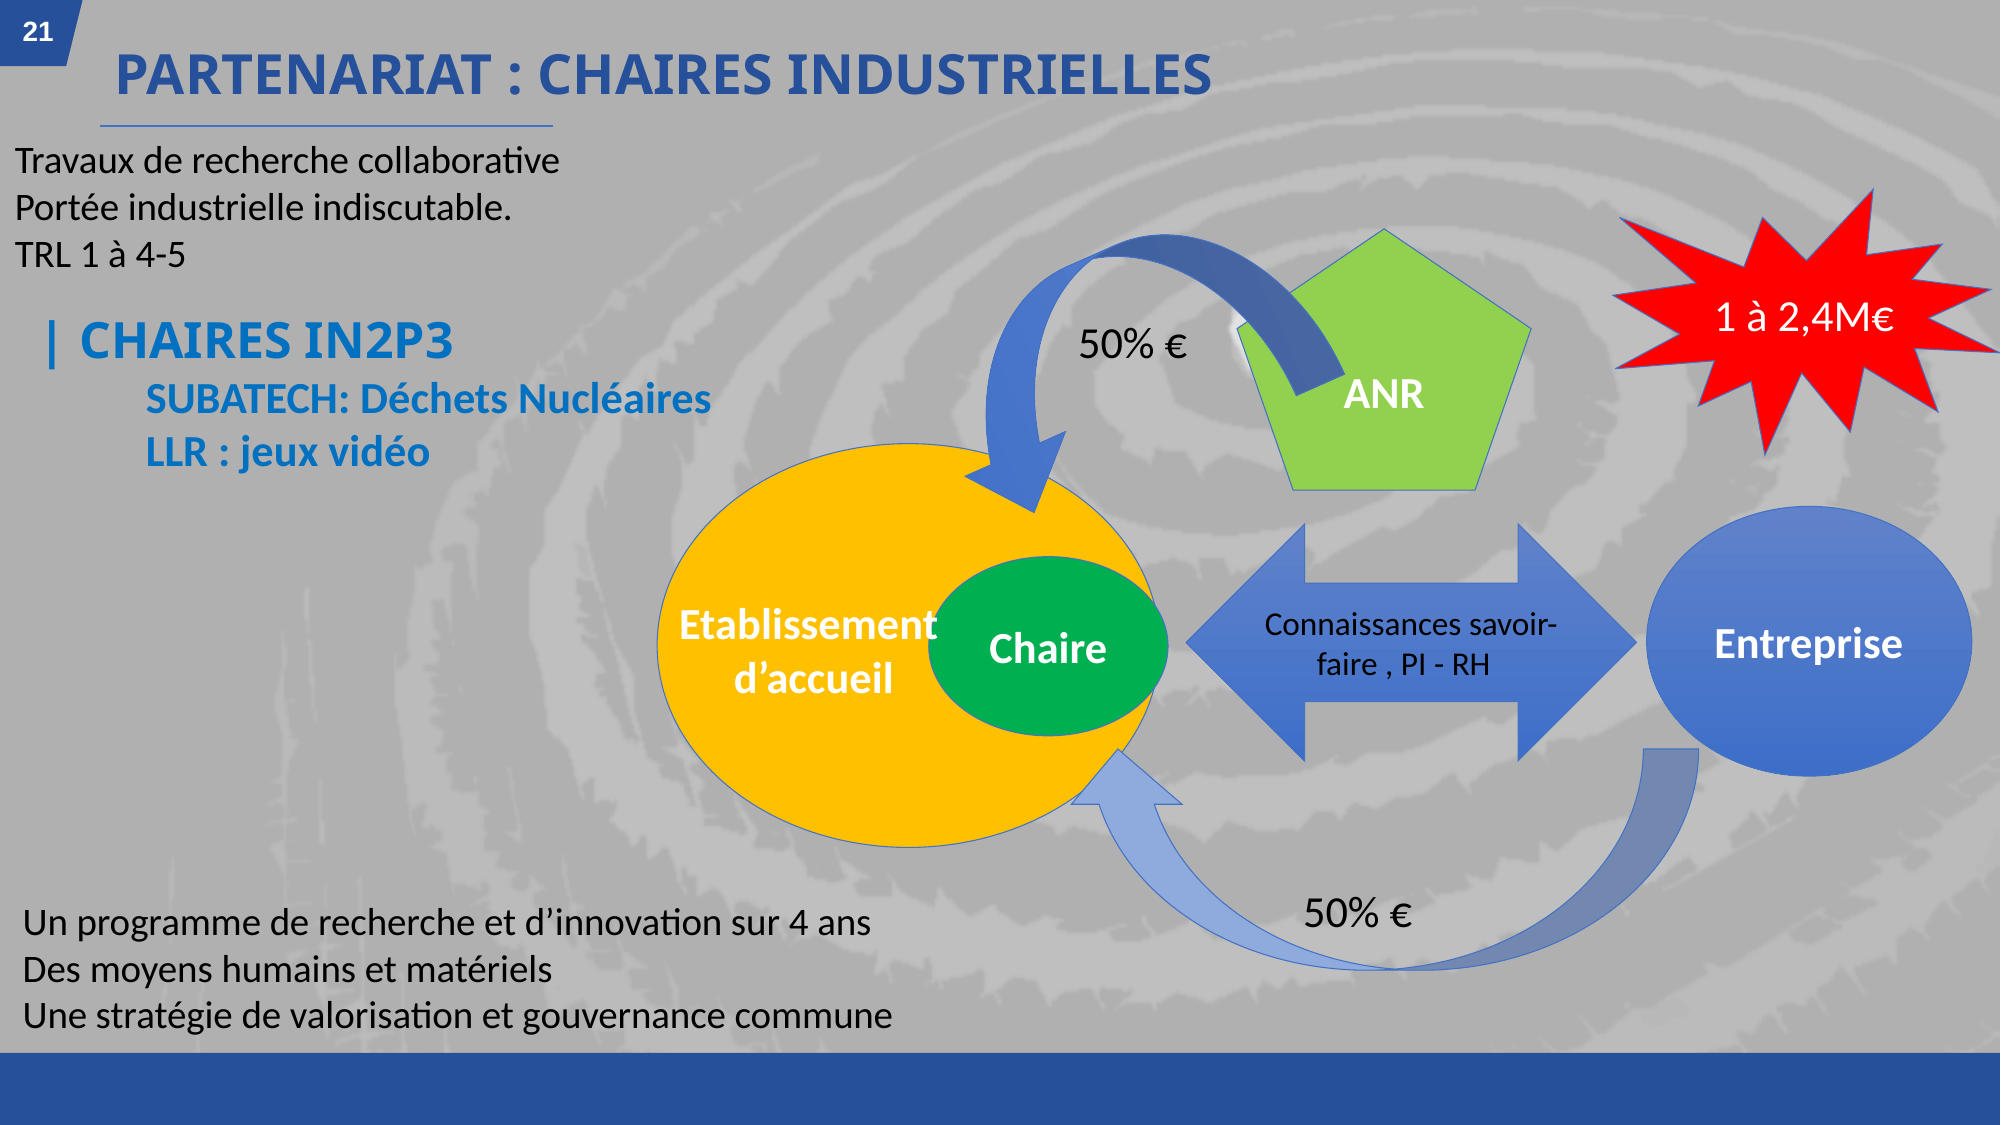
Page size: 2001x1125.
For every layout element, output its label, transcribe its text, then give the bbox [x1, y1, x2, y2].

text_box | CHAIRES IN2P3 [24, 301, 469, 376]
title Partenariat : CHAIRES INDUSTRIELLES [99, 24, 1900, 128]
text_box Un programme de recherche et d’innovation sur 4 ans Des moyens humains et matériels Une stratégie de valorisation et gouvernance commune [7, 889, 917, 1044]
text_box Travaux de recherche collaborative Portée industrielle indiscutable. TRL 1 à 4-5 [0, 127, 882, 283]
text_box SUBATECH: Déchets Nucléaires LLR : jeux vidéo [131, 361, 657, 483]
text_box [657, 189, 2000, 971]
